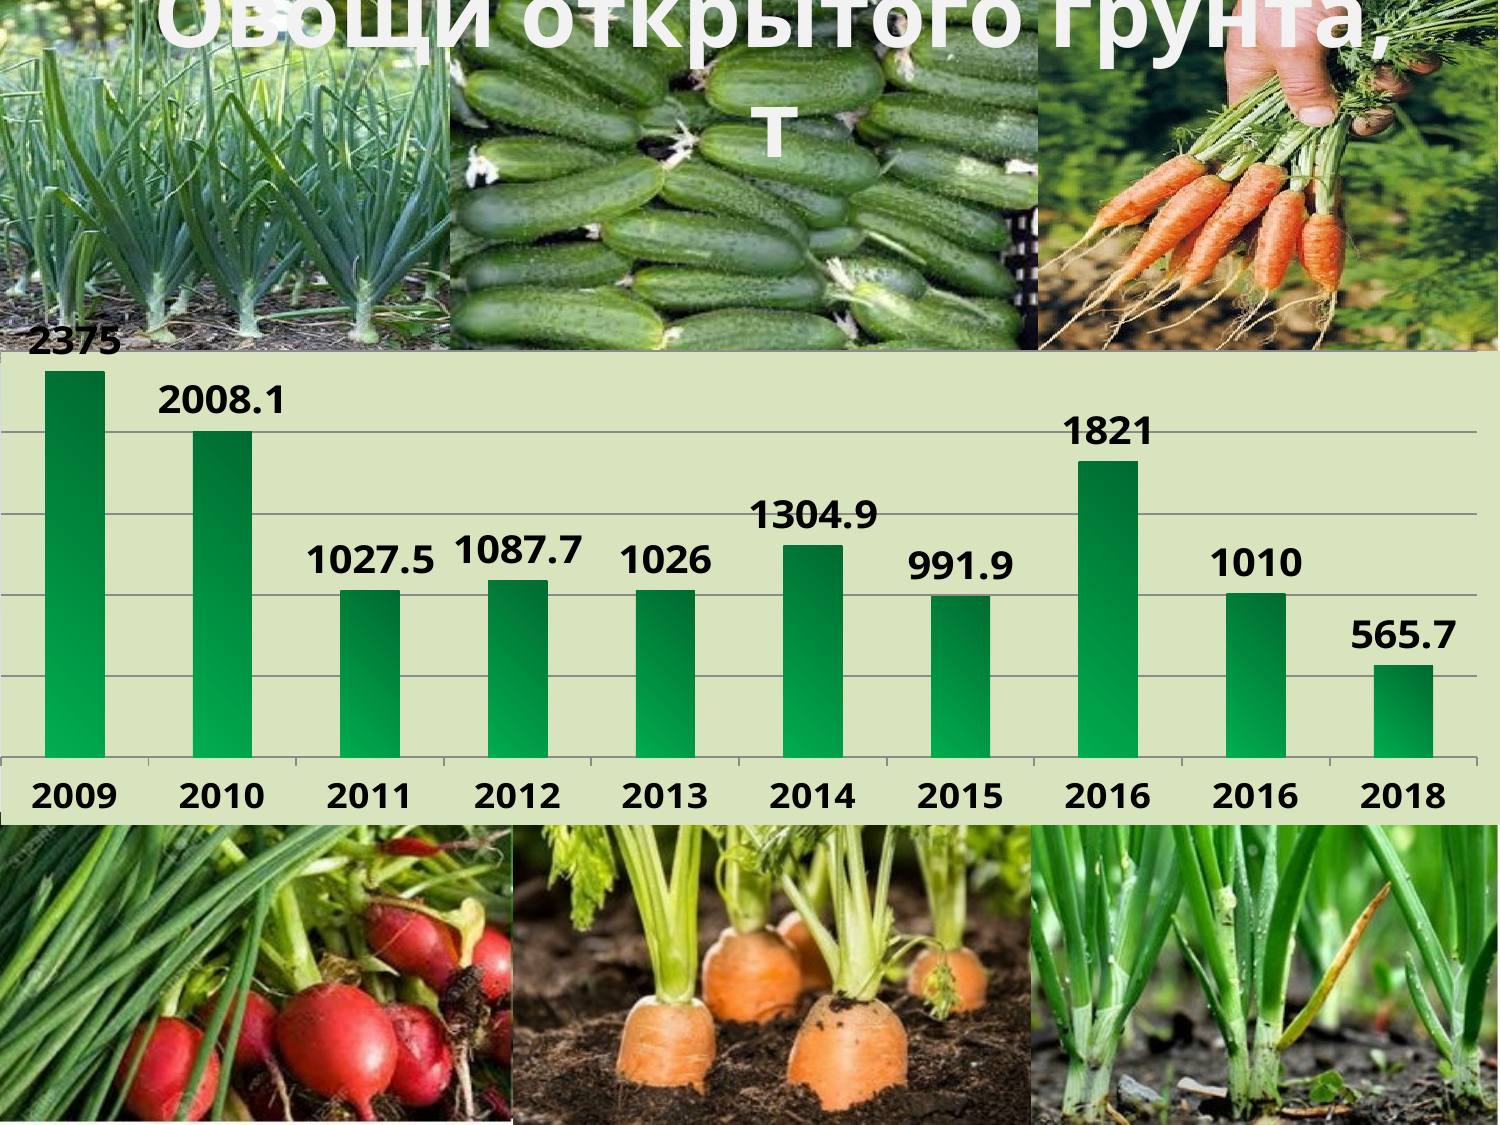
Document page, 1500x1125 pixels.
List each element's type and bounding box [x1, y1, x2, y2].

picture [0, 834, 513, 1125]
picture [0, 0, 448, 312]
picture [1030, 833, 1500, 1125]
chart [0, 312, 1500, 826]
picture [516, 834, 1025, 1125]
picture [449, 0, 1038, 311]
list [1038, 0, 1500, 312]
